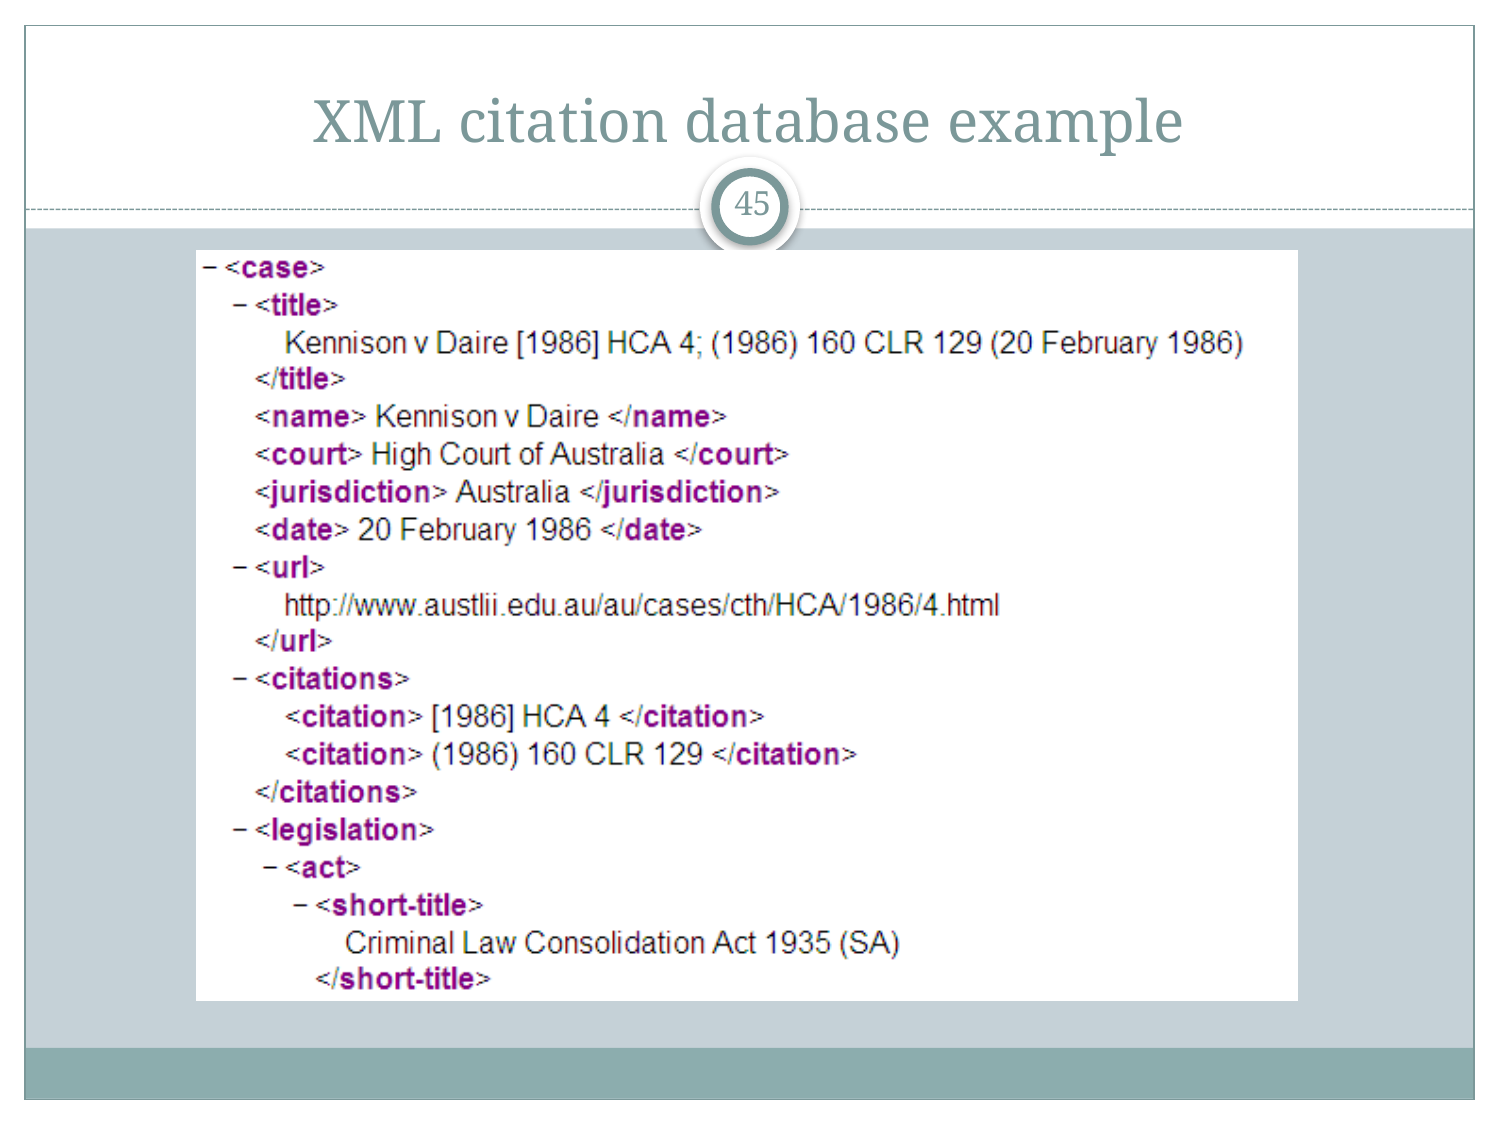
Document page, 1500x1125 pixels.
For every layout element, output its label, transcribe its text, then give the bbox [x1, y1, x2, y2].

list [49, 250, 1445, 1001]
slide_number 45 [715, 168, 791, 241]
title XML citation database example [49, 37, 1450, 162]
